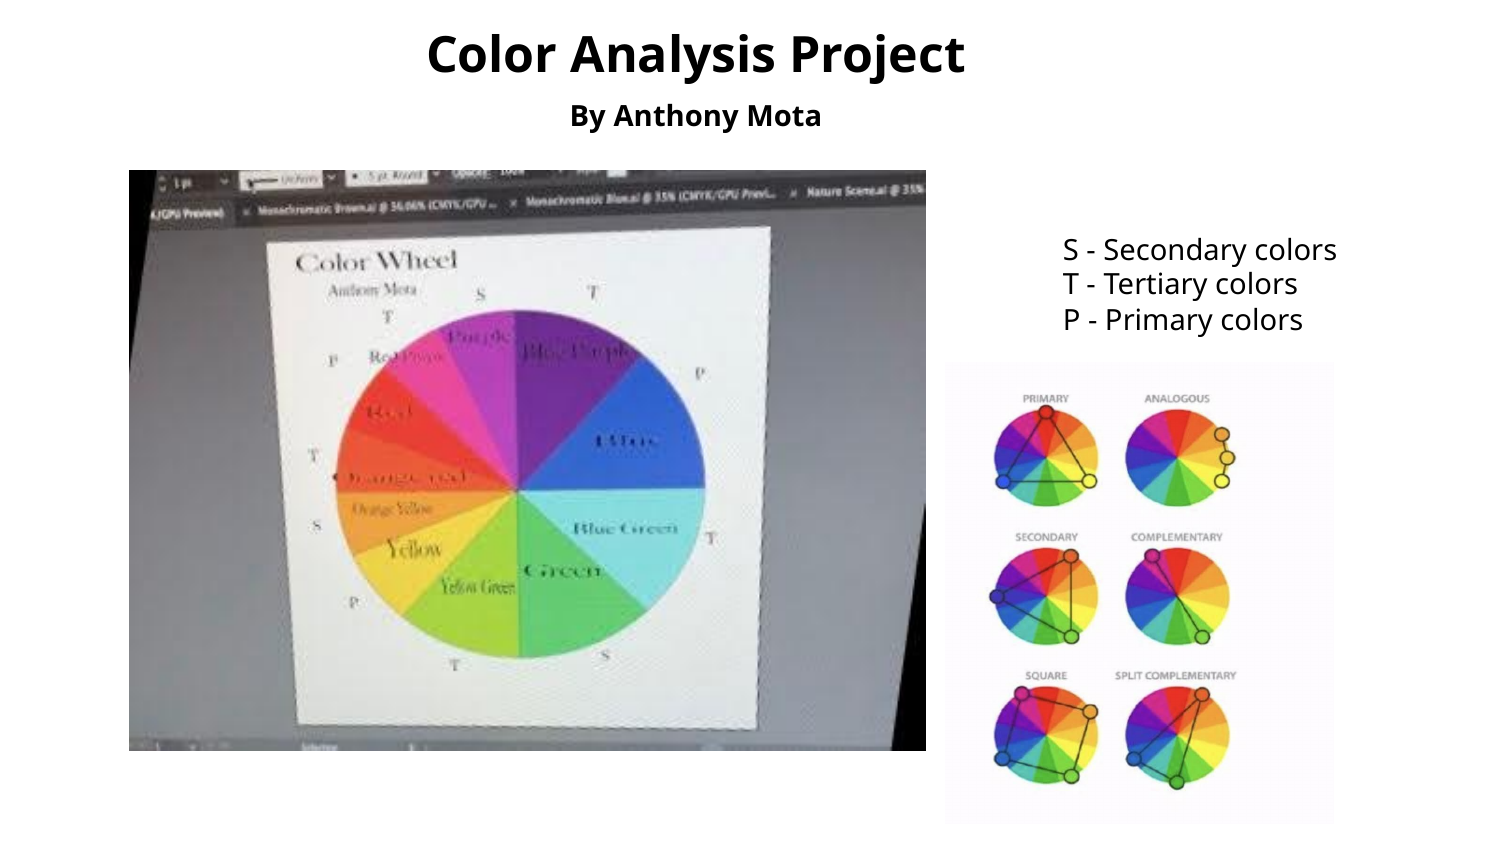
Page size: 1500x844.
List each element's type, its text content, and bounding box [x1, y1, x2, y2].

text_box S - Secondary colors T - Tertiary colors P - Primary colors [1047, 215, 1389, 351]
text_box Color Analysis Project [171, 7, 1221, 81]
text_box By Anthony Mota [171, 81, 1221, 205]
picture [945, 361, 1335, 824]
picture [129, 169, 926, 751]
